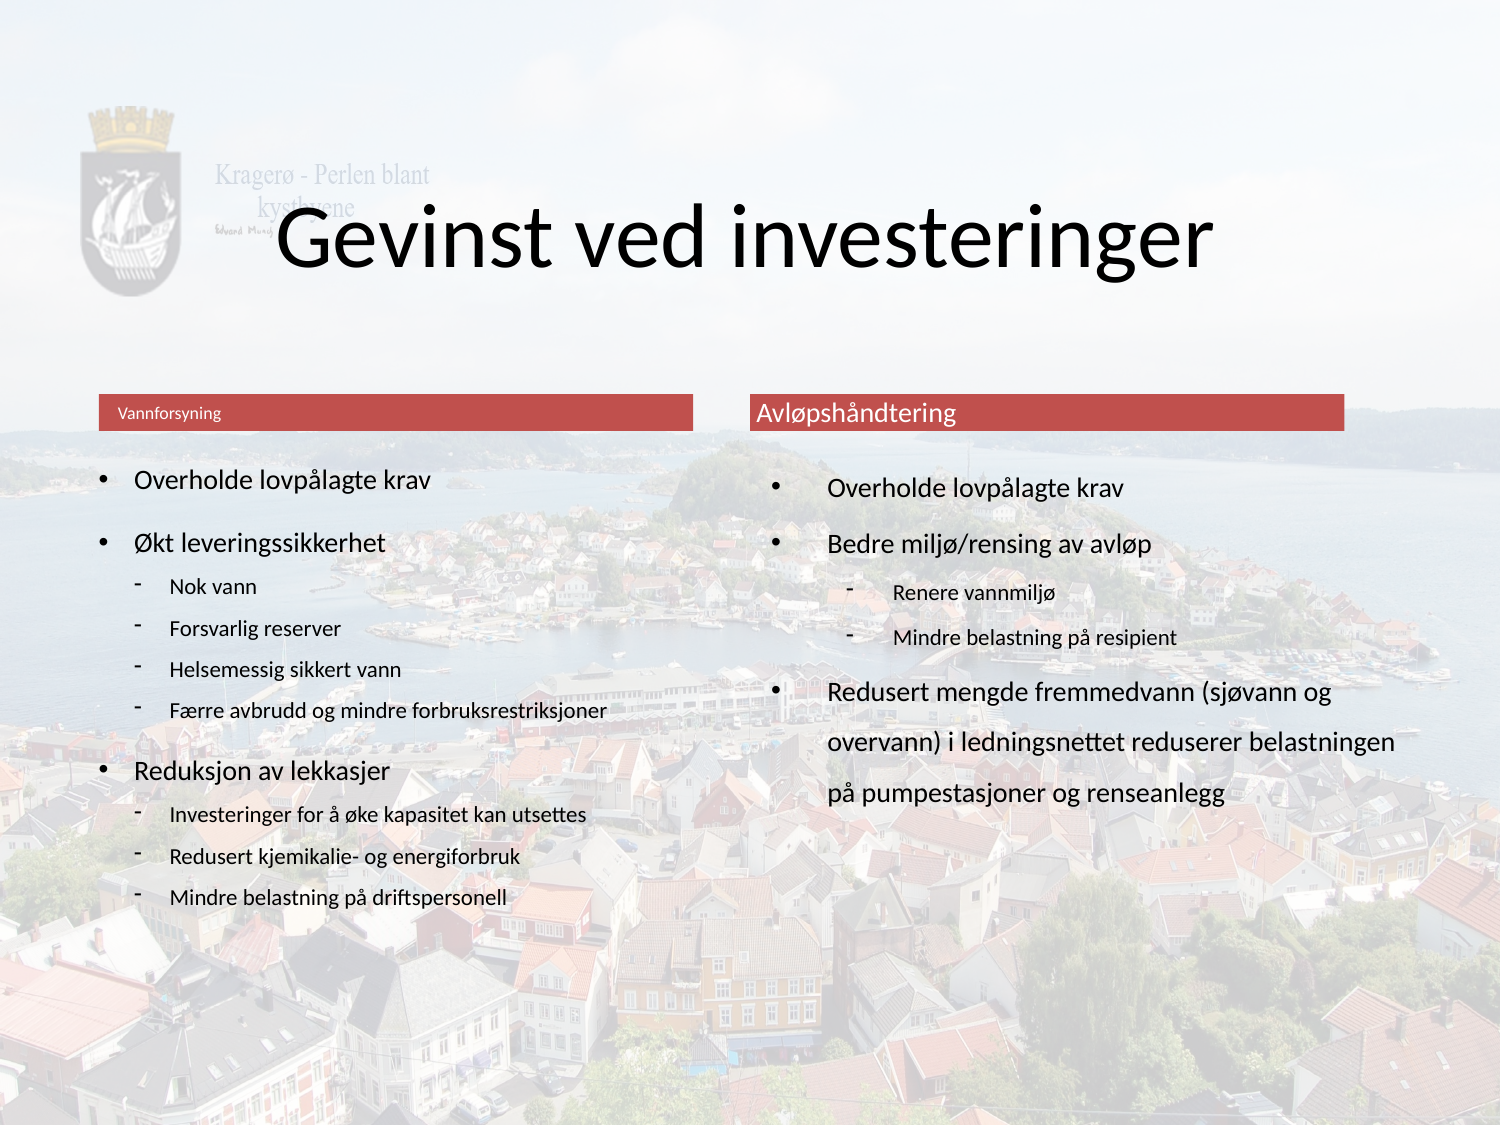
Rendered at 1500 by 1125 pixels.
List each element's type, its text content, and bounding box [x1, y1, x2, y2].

title Gevinst ved investeringer [80, 137, 1431, 325]
text_box Overholde lovpålagte krav Økt leveringssikkerhet Nok vann Forsvarlig reserver Helsemessig sikkert vann Færre avbrudd og mindre forbruksrestriksjoner Reduksjon av lekkasjer Investeringer for å øke kapasitet kan utsettes Redusert kjemikalie- og energiforbruk Mindre belastning på driftspersonell [98, 445, 694, 977]
list Overholde lovpålagte krav Bedre miljø/rensing av avløp Renere vannmiljø Mindre belastning på resipient Redusert mengde fremmedvann (sjøvann og overvann) i ledningsnettet reduserer belastningen på pumpestasjoner og renseanlegg [755, 444, 1417, 977]
text_box Avløpshåndtering [748, 392, 1346, 433]
list Vannforsyning [97, 392, 695, 433]
